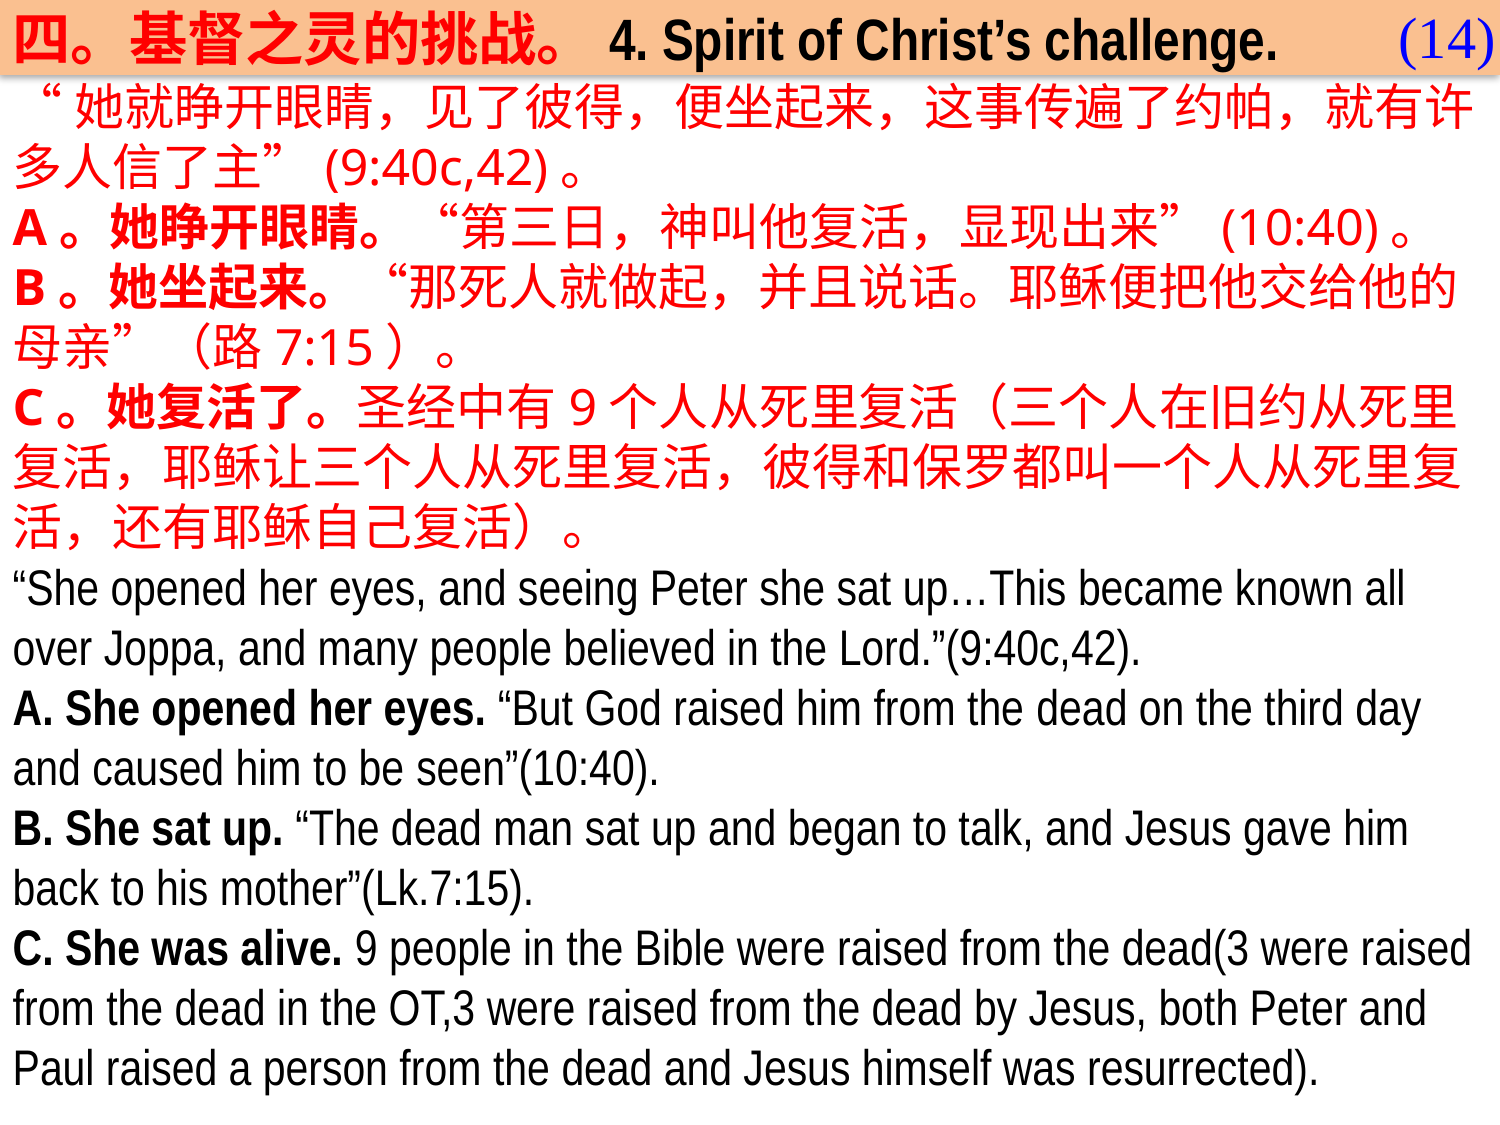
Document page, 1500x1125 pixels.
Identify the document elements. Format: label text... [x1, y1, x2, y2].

text_box 四。基督之灵的挑战。4. Spirit of Christ’s challenge. [0, 0, 1500, 80]
text_box “她就睁开眼睛，见了彼得，便坐起来，这事传遍了约帕，就有许多人信了主”(9:40c,42)。 A。她睁开眼睛。“第三日，神叫他复活，显现出来”(10:40)。 B。她坐起来。“那死人就做起，并且说话。耶稣便把他交给他的母亲”（路7:15）。 C。她复活了。圣经中有9个人从死里复活（三个人在旧约从死里复活，耶稣让三个人从死里复活，彼得和保罗都叫一个人从死里复活，还有耶稣自己复活）。 “She opened her eyes, and seeing Peter she sat up…This became known all over Joppa, and many people believed in the Lord.”(9:40c,42). A. She opened her eyes. “But God raised him from the dead on the third day and caused him to be seen”(10:40). B. She sat up. “The dead man sat up and began to talk, and Jesus gave him back to his mother”(Lk.7:15). C. She was alive. 9 people in the Bible were raised from the dead(3 were raised from the dead in the OT,3 were raised from the dead by Jesus, both Peter and Paul raised a person from the dead and Jesus himself was resurrected). [0, 82, 1497, 1104]
text_box (14) [1383, 0, 1500, 78]
